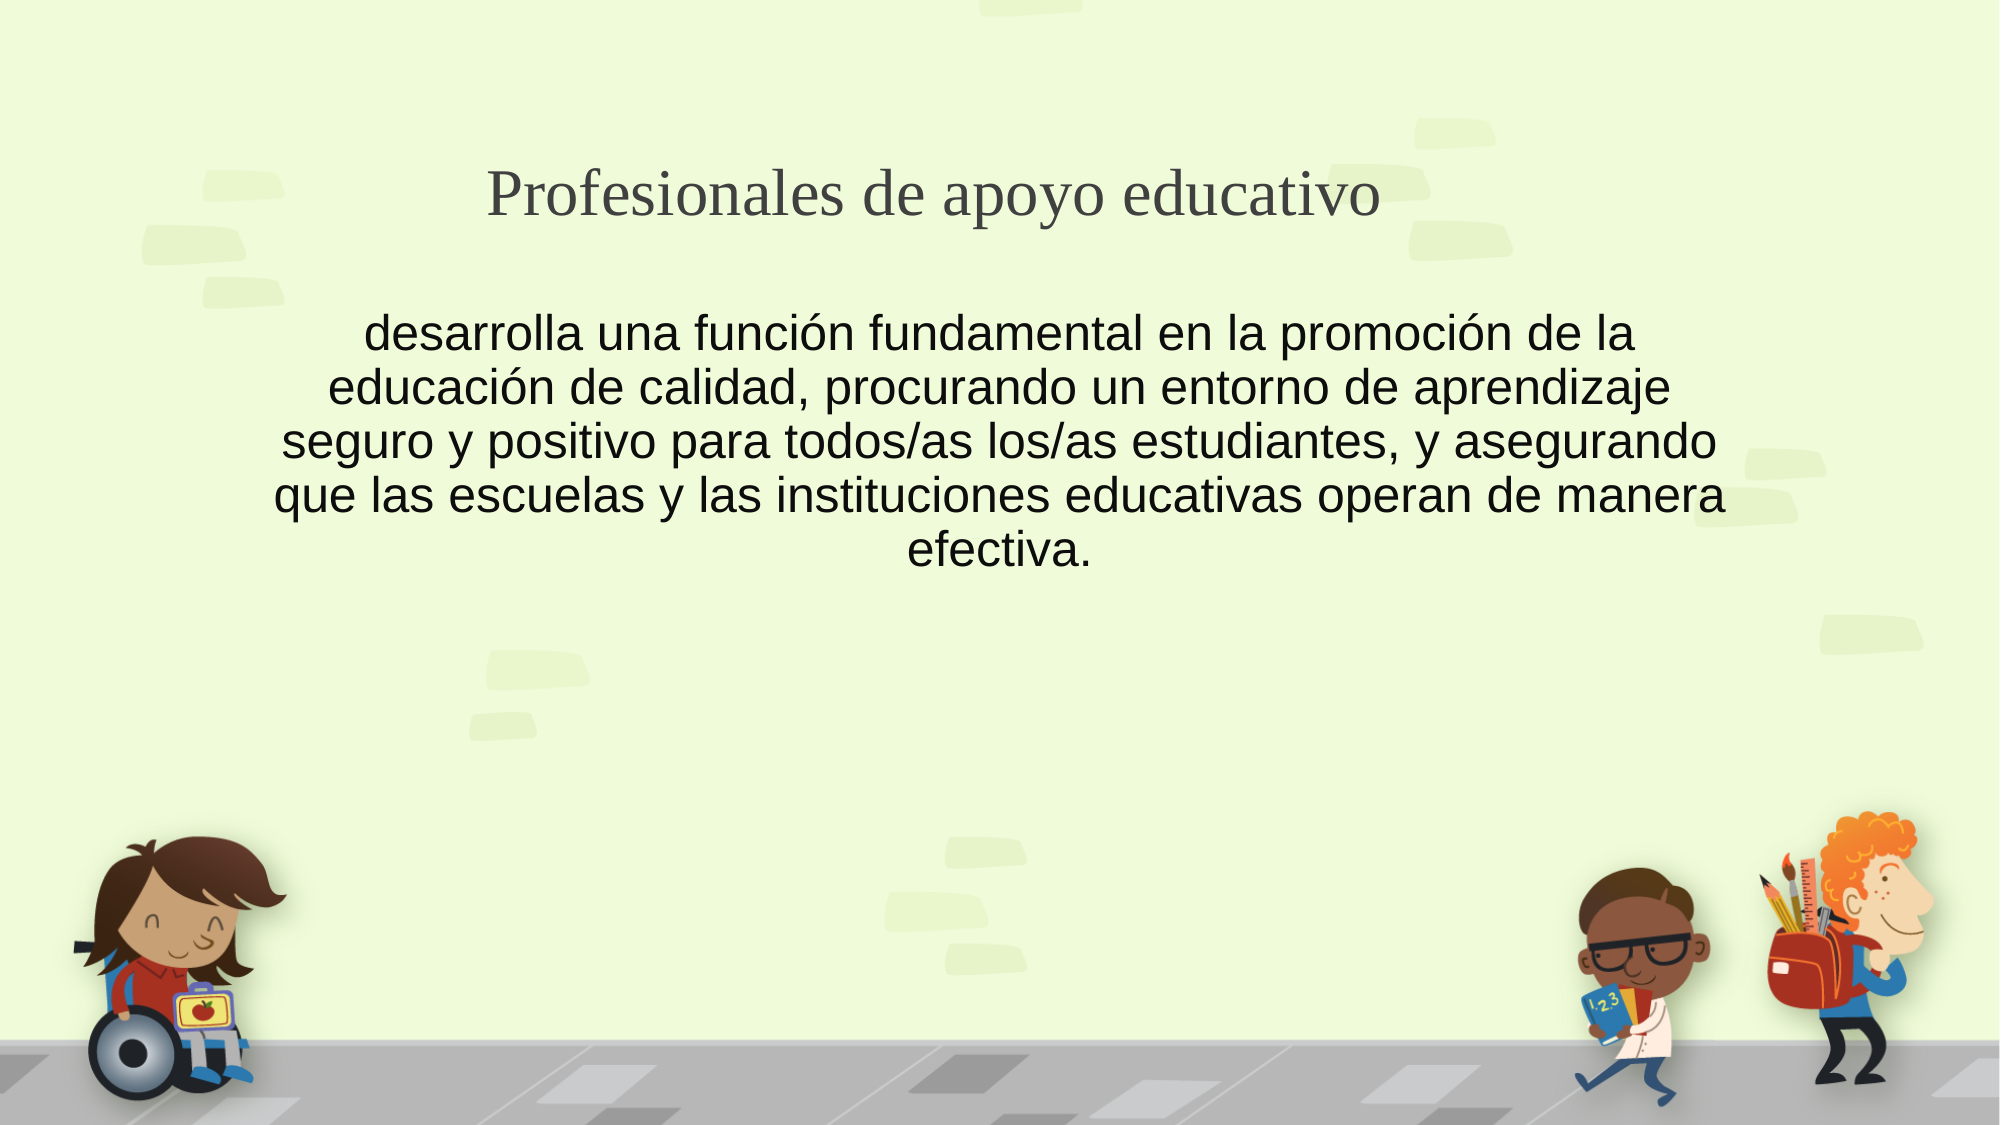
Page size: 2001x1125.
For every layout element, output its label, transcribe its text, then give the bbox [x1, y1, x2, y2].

list desarrolla una función fundamental en la promoción de la educación de calidad, procurando un entorno de aprendizaje seguro y positivo para todos/as los/as estudiantes, y asegurando que las escuelas y las instituciones educativas operan de manera efectiva. [249, 299, 1750, 870]
picture [0, 0, 2000, 1125]
title Profesionales de apoyo educativo [137, 59, 1750, 238]
